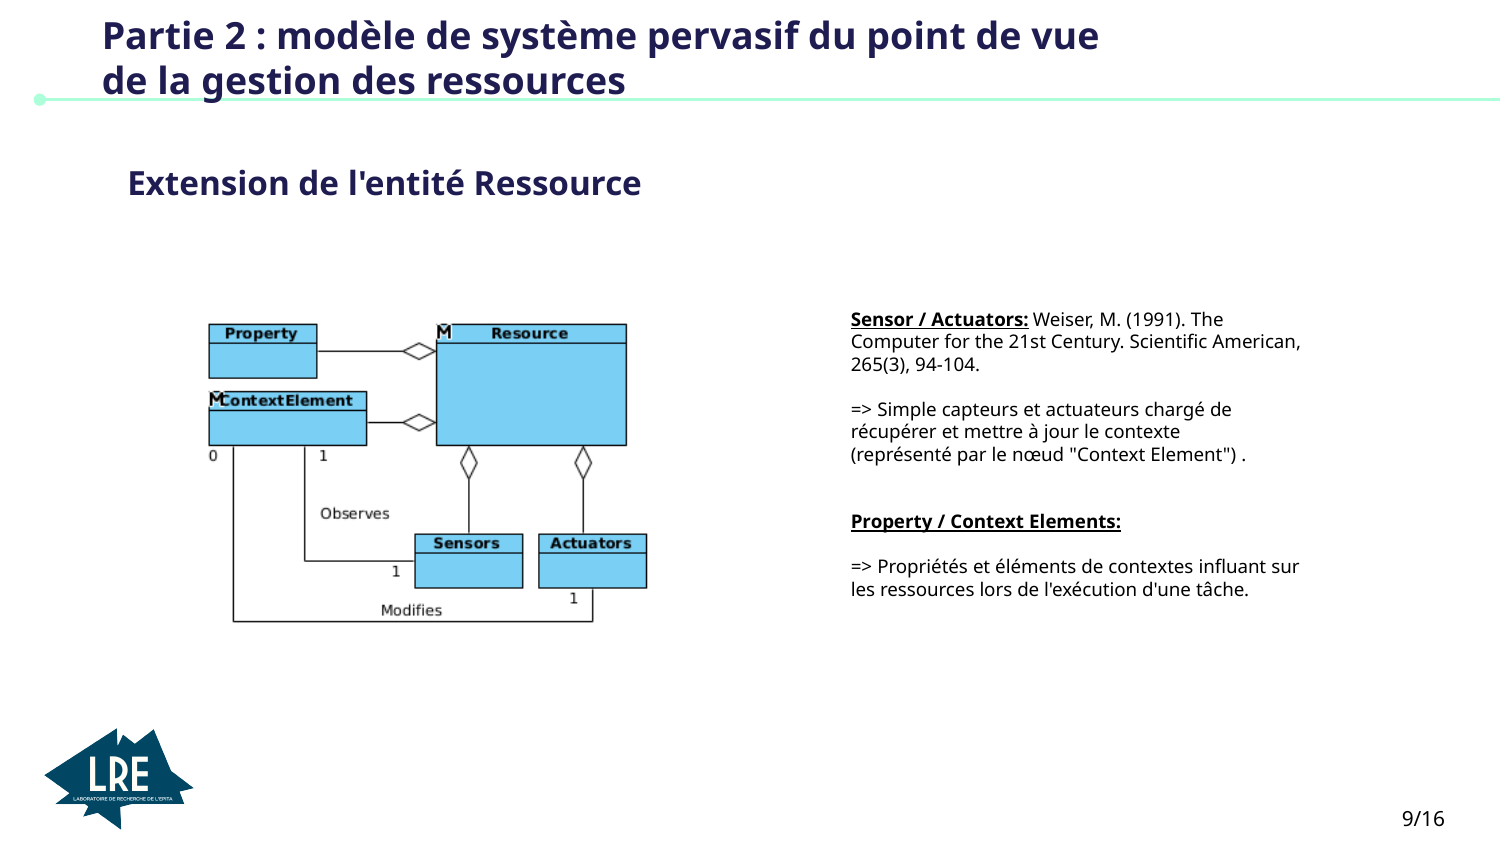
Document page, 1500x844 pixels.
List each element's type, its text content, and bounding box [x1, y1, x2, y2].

list Sensor / Actuators: Weiser, M. (1991). The Computer for the 21st Century. Scientific American, 265(3), 94-104. => Simple capteurs et actuateurs chargé de récupérer et mettre à jour le contexte (représenté par le nœud "Context Element") . Property / Context Elements: => Propriétés et éléments de contextes influant sur les ressources lors de l'exécution d'une tâche. [835, 292, 1326, 650]
picture [110, 757, 127, 790]
picture [44, 777, 119, 830]
text_box Extension de l'entité Ressource [112, 146, 1000, 238]
picture [44, 728, 115, 774]
picture [133, 757, 147, 790]
picture [118, 728, 194, 830]
picture [136, 261, 717, 683]
picture [91, 757, 105, 790]
text_box Partie 2 : modèle de système pervasif du point de vue de la gestion des ressources [86, 66, 1415, 117]
text_box 9/16 [1386, 798, 1494, 839]
